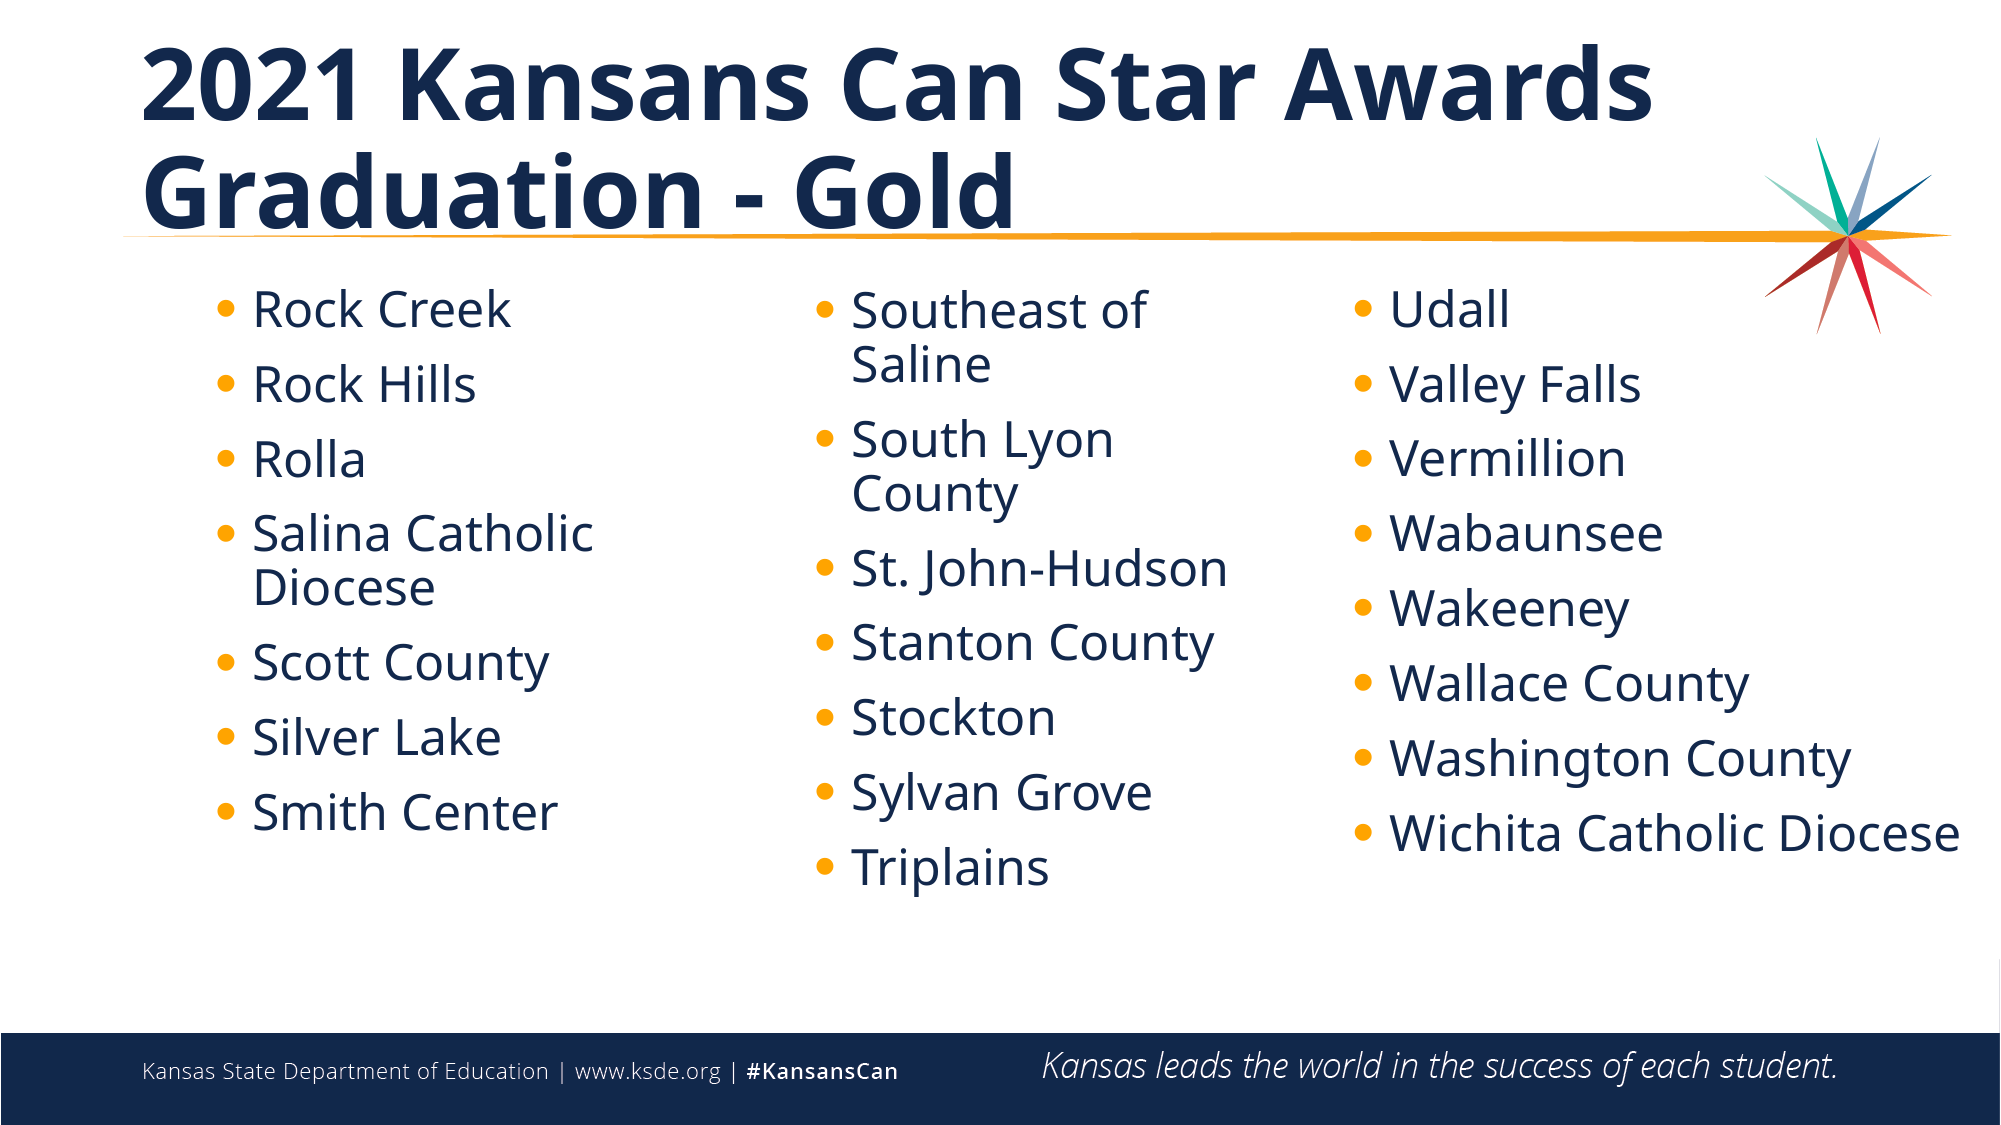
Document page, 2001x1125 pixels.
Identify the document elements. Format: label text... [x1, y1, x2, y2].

text_box Udall Valley Falls Vermillion Wabaunsee Wakeeney Wallace County Washington County Wichita Catholic Diocese [1337, 276, 1988, 802]
list Rock Creek Rock Hills Rolla Salina Catholic Diocese Scott County Silver Lake Smith Center [200, 276, 663, 1015]
text_box Southeast of Saline South Lyon County St. John-Hudson Stanton County Stockton Sylvan Grove Triplains [799, 277, 1262, 803]
title 2021 Kansans Can Star Awards Graduation - Gold [125, 48, 1850, 237]
picture [0, 0, 2000, 1125]
